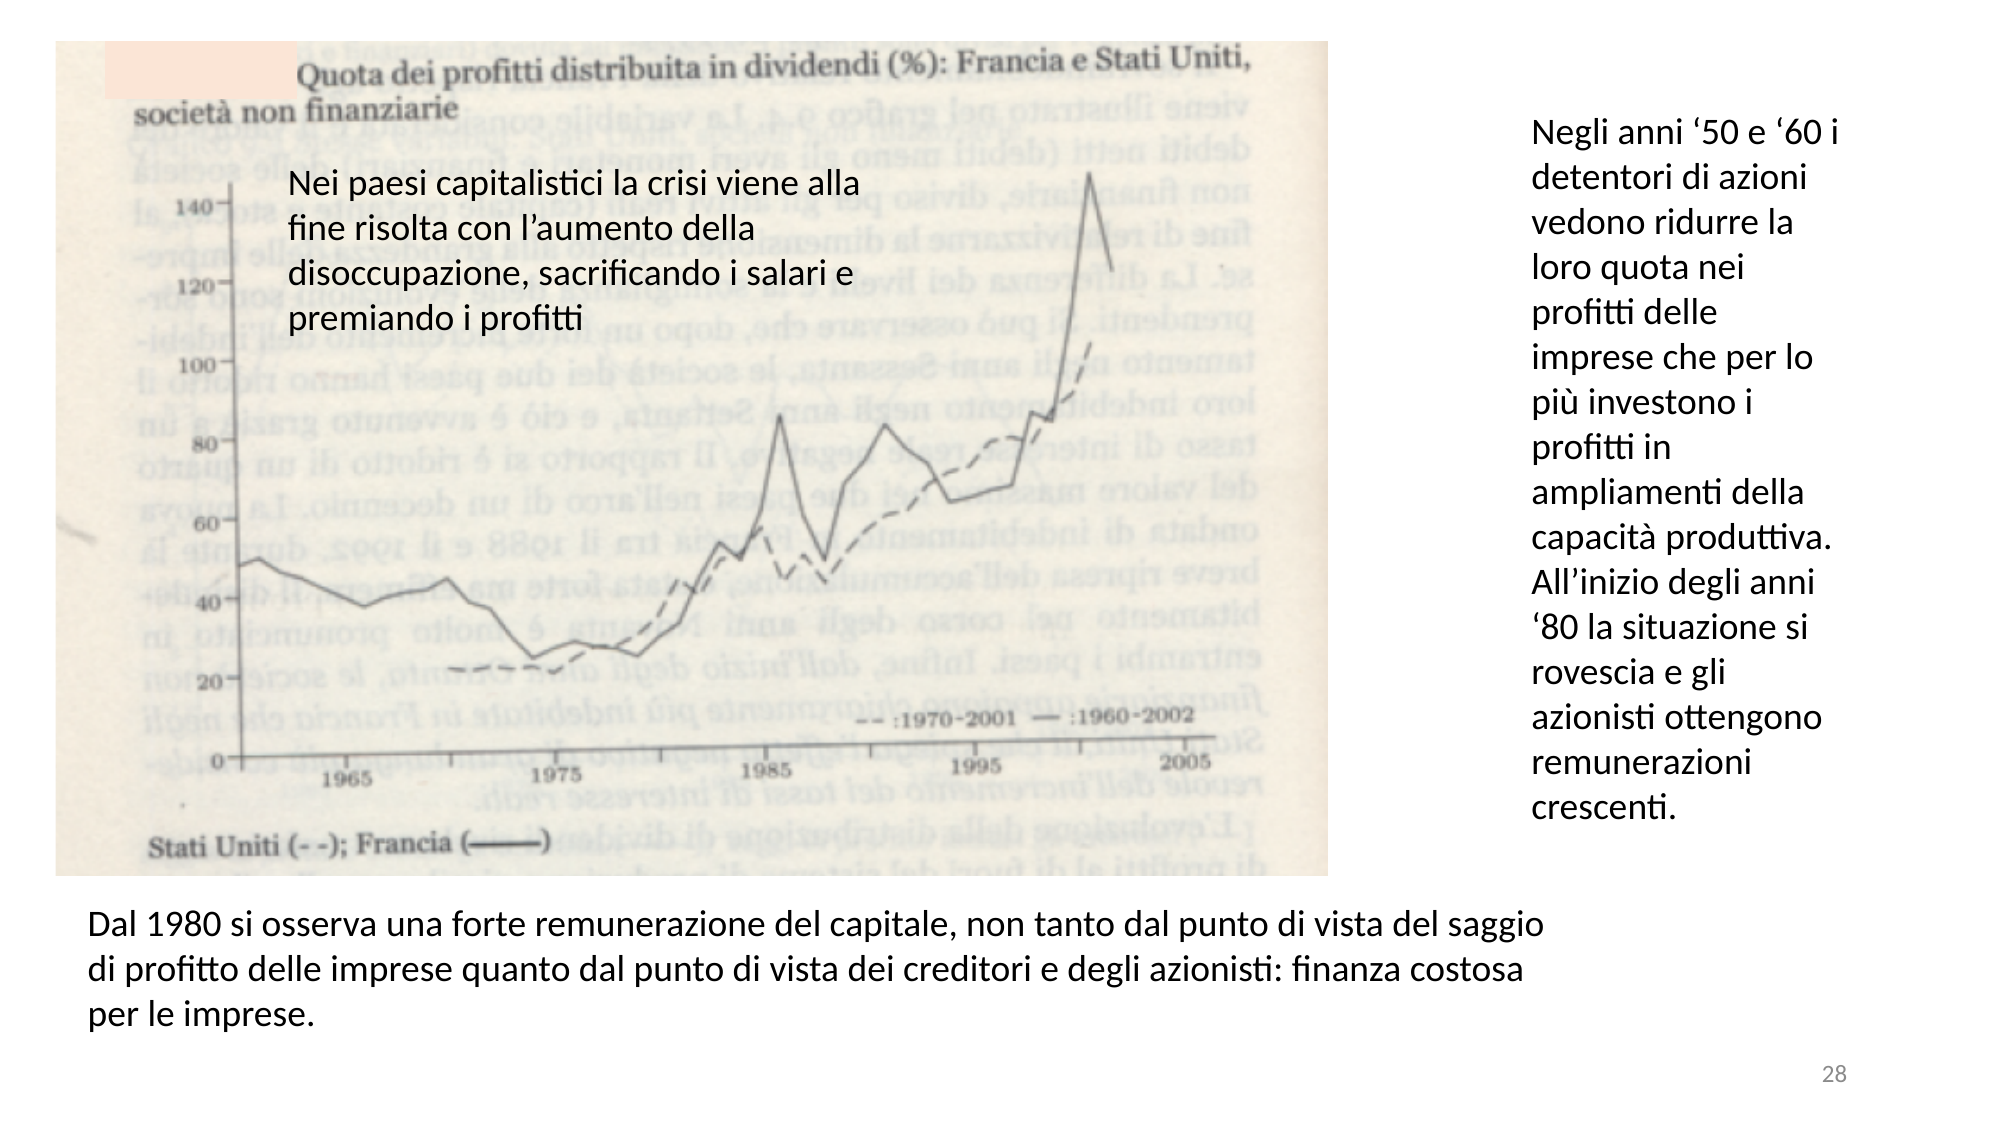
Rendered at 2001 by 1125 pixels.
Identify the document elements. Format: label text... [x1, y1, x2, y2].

text_box Negli anni ‘50 e ‘60 i detentori di azioni vedono ridurre la loro quota nei profitti delle imprese che per lo più investono i profitti in ampliamenti della capacità produttiva. All’inizio degli anni ‘80 la situazione si rovescia e gli azionisti ottengono remunerazioni crescenti. [1516, 99, 1861, 835]
slide_number 28 [1412, 1042, 1863, 1103]
picture [55, 41, 1330, 876]
text_box Dal 1980 si osserva una forte remunerazione del capitale, non tanto dal punto di vista del saggio di profitto delle imprese quanto dal punto di vista dei creditori e degli azionisti: finanza costosa per le imprese. [72, 891, 1594, 1042]
